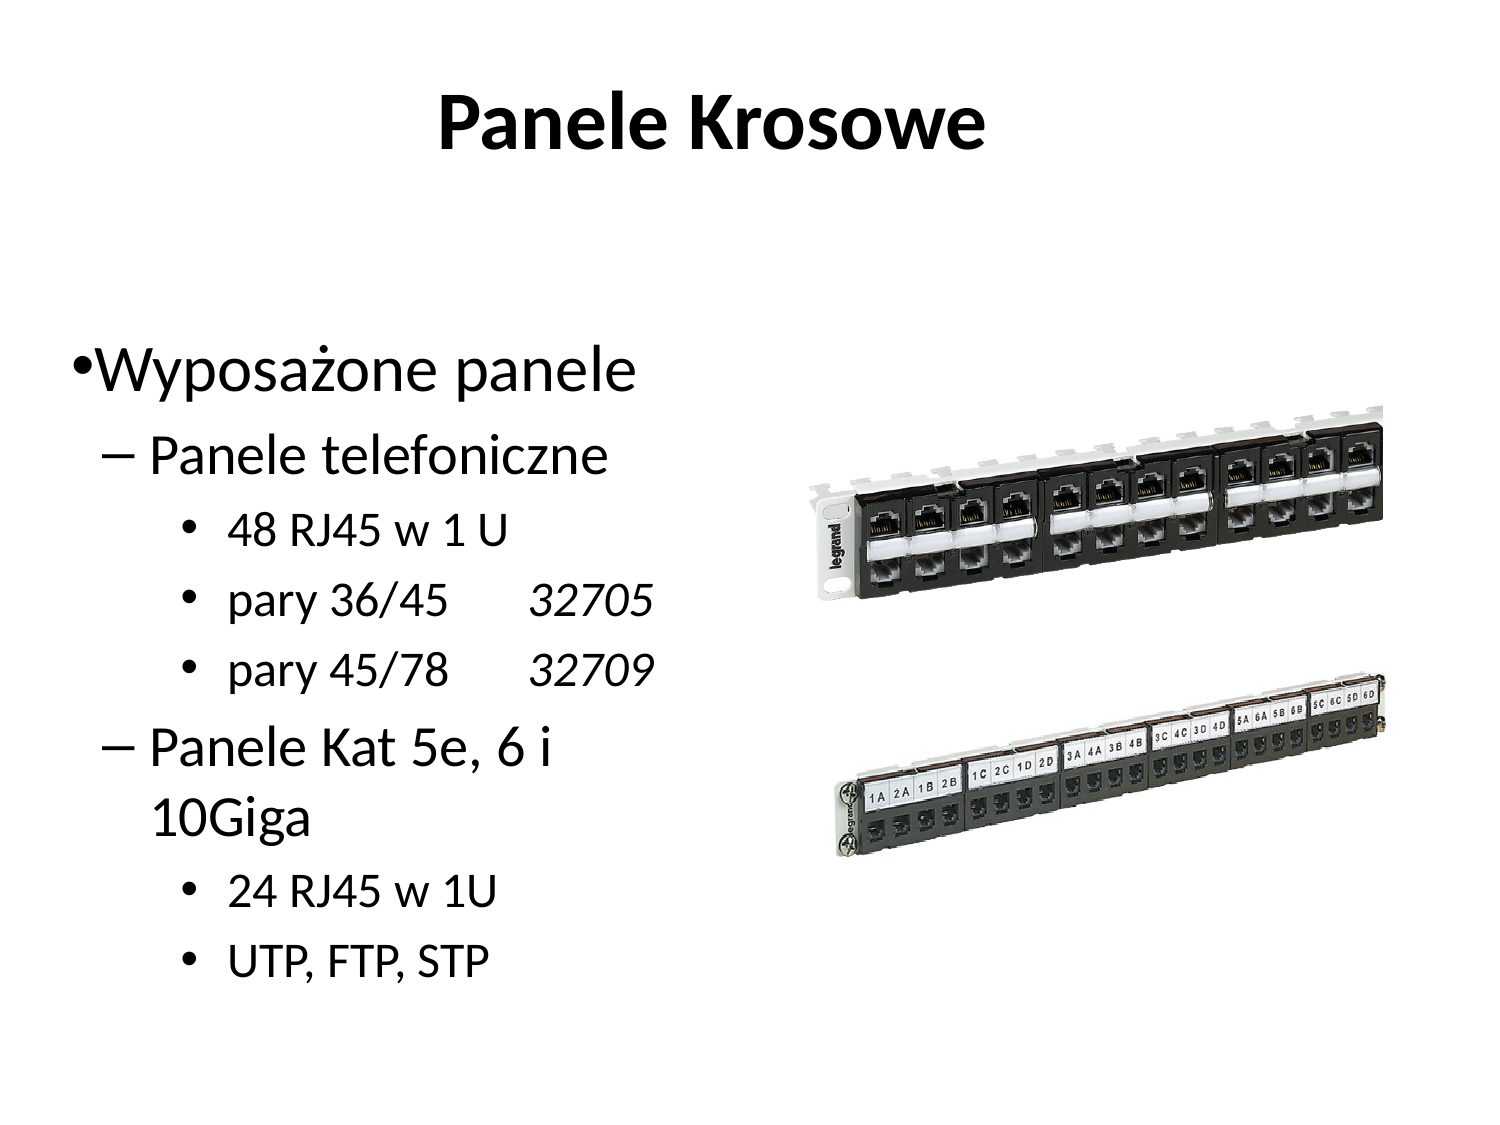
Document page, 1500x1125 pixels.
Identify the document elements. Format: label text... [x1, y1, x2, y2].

list Wyposażone panele Panele telefoniczne 48 RJ45 w 1 U pary 36/45 32705 pary 45/78 32709 Panele Kat 5e, 6 i 10Giga 24 RJ45 w 1U UTP, FTP, STP [56, 316, 722, 1023]
picture [822, 637, 1398, 884]
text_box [804, 380, 1383, 616]
title Panele Krosowe [0, 0, 1426, 233]
